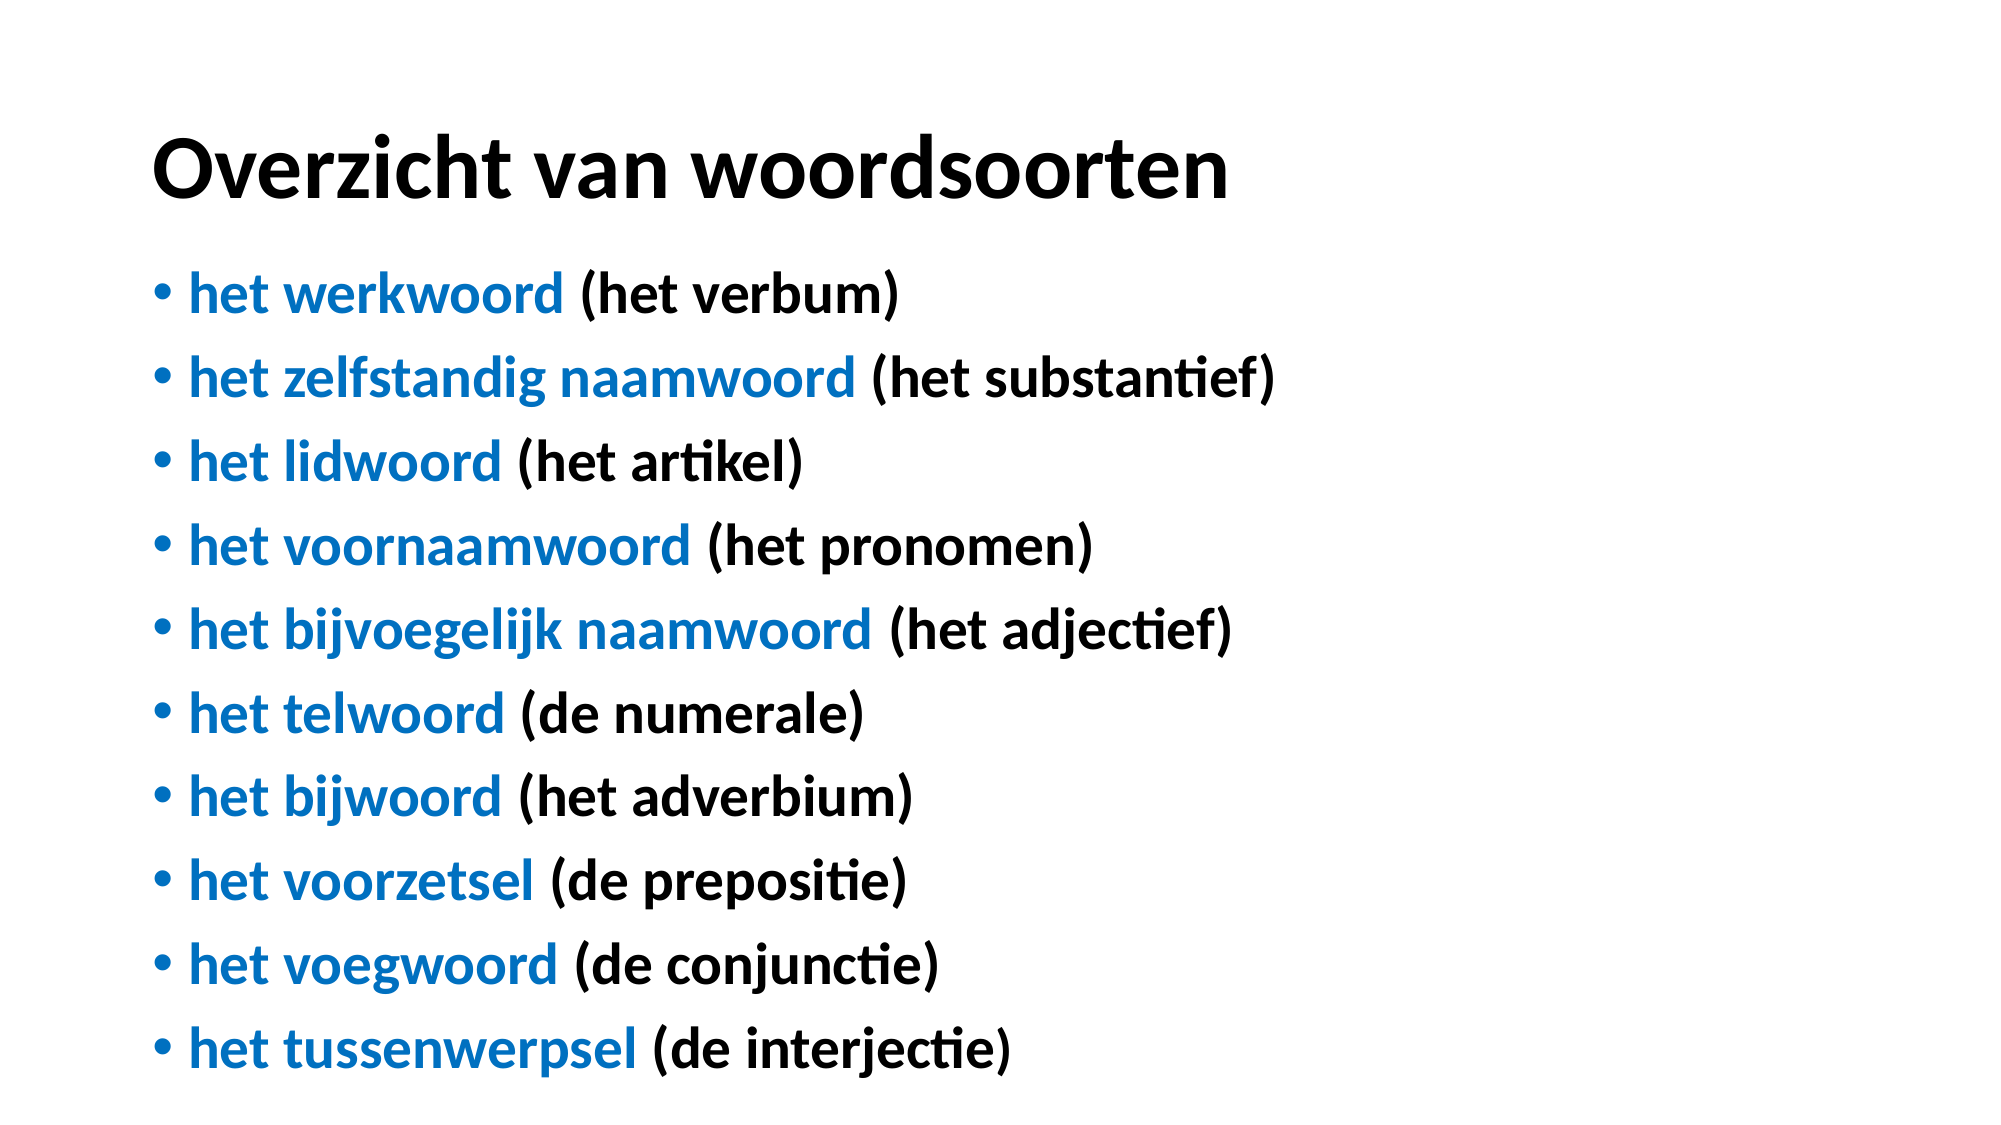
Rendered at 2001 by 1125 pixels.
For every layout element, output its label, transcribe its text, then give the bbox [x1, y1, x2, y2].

list het werkwoord (het verbum) het zelfstandig naamwoord (het substantief) het lidwoord (het artikel) het voornaamwoord (het pronomen) het bijvoegelijk naamwoord (het adjectief) het telwoord (de numerale) het bijwoord (het adverbium) het voorzetsel (de prepositie) het voegwoord (de conjunctie) het tussenwerpsel (de interjectie) [137, 254, 1863, 1095]
title Overzicht van woordsoorten [137, 59, 1863, 254]
